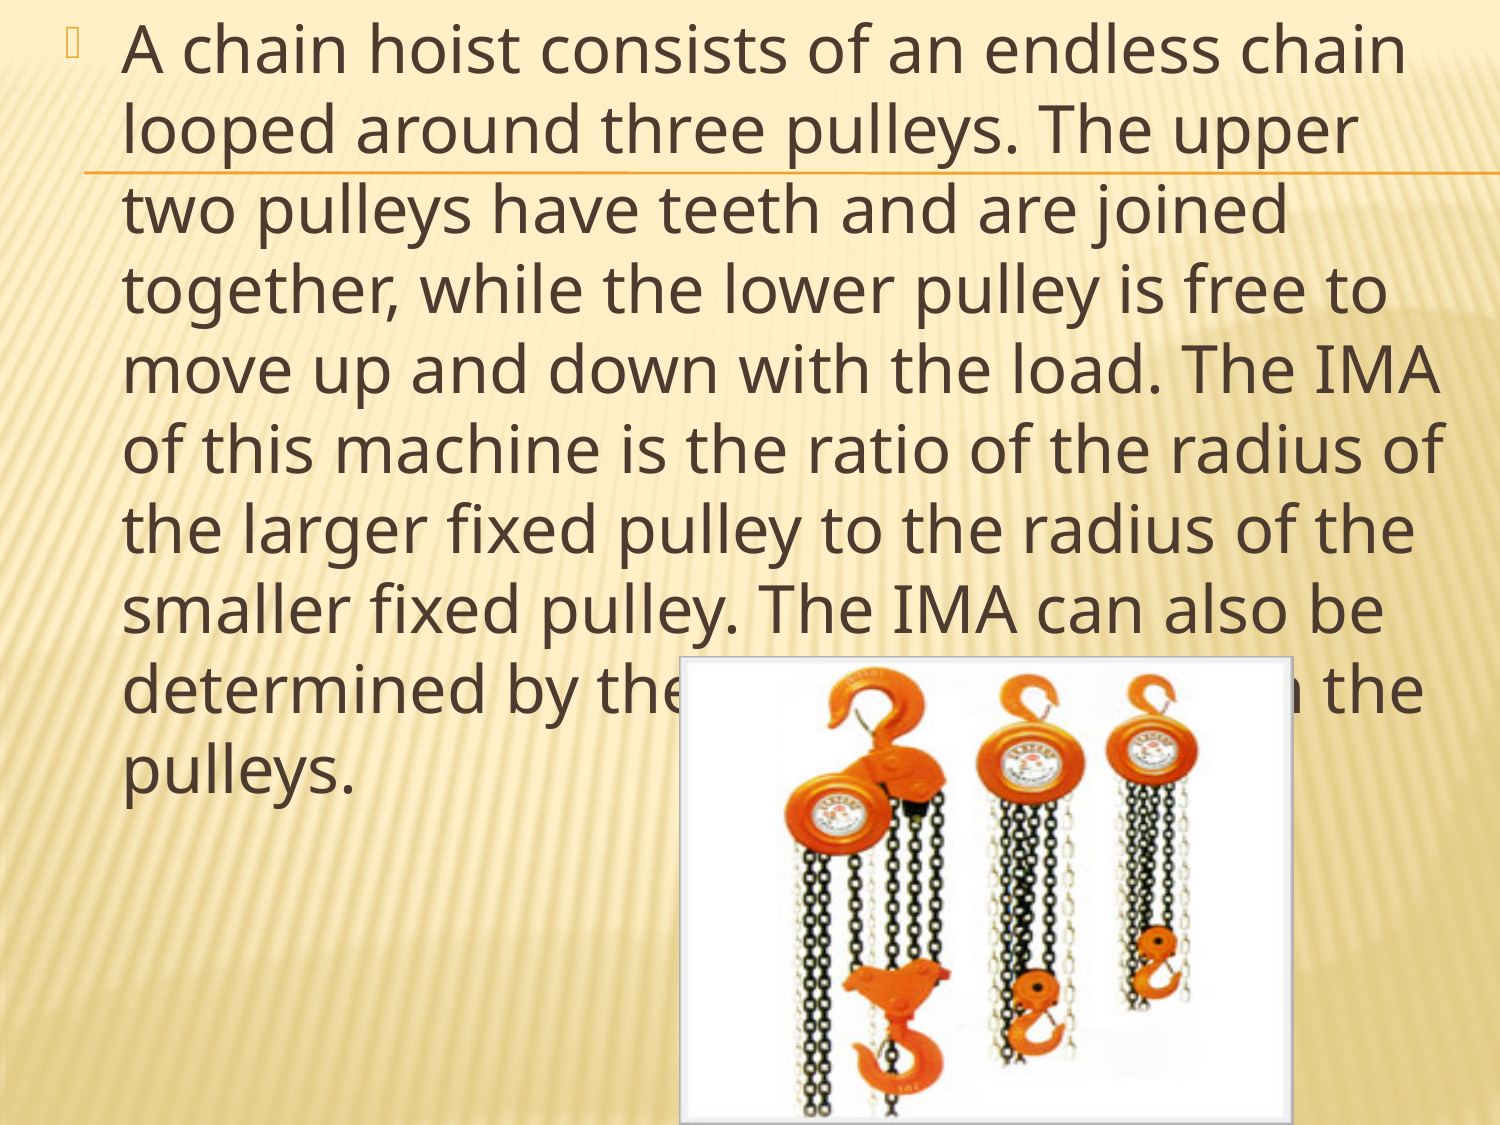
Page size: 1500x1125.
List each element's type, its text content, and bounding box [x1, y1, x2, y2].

list A chain hoist consists of an endless chain looped around three pulleys. The upper two pulleys have teeth and are joined together, while the lower pulley is free to move up and down with the load. The IMA of this machine is the ratio of the radius of the larger fixed pulley to the radius of the smaller fixed pulley. The IMA can also be determined by the number of teeth in the pulleys. [50, 0, 1475, 998]
picture [678, 656, 1294, 1125]
